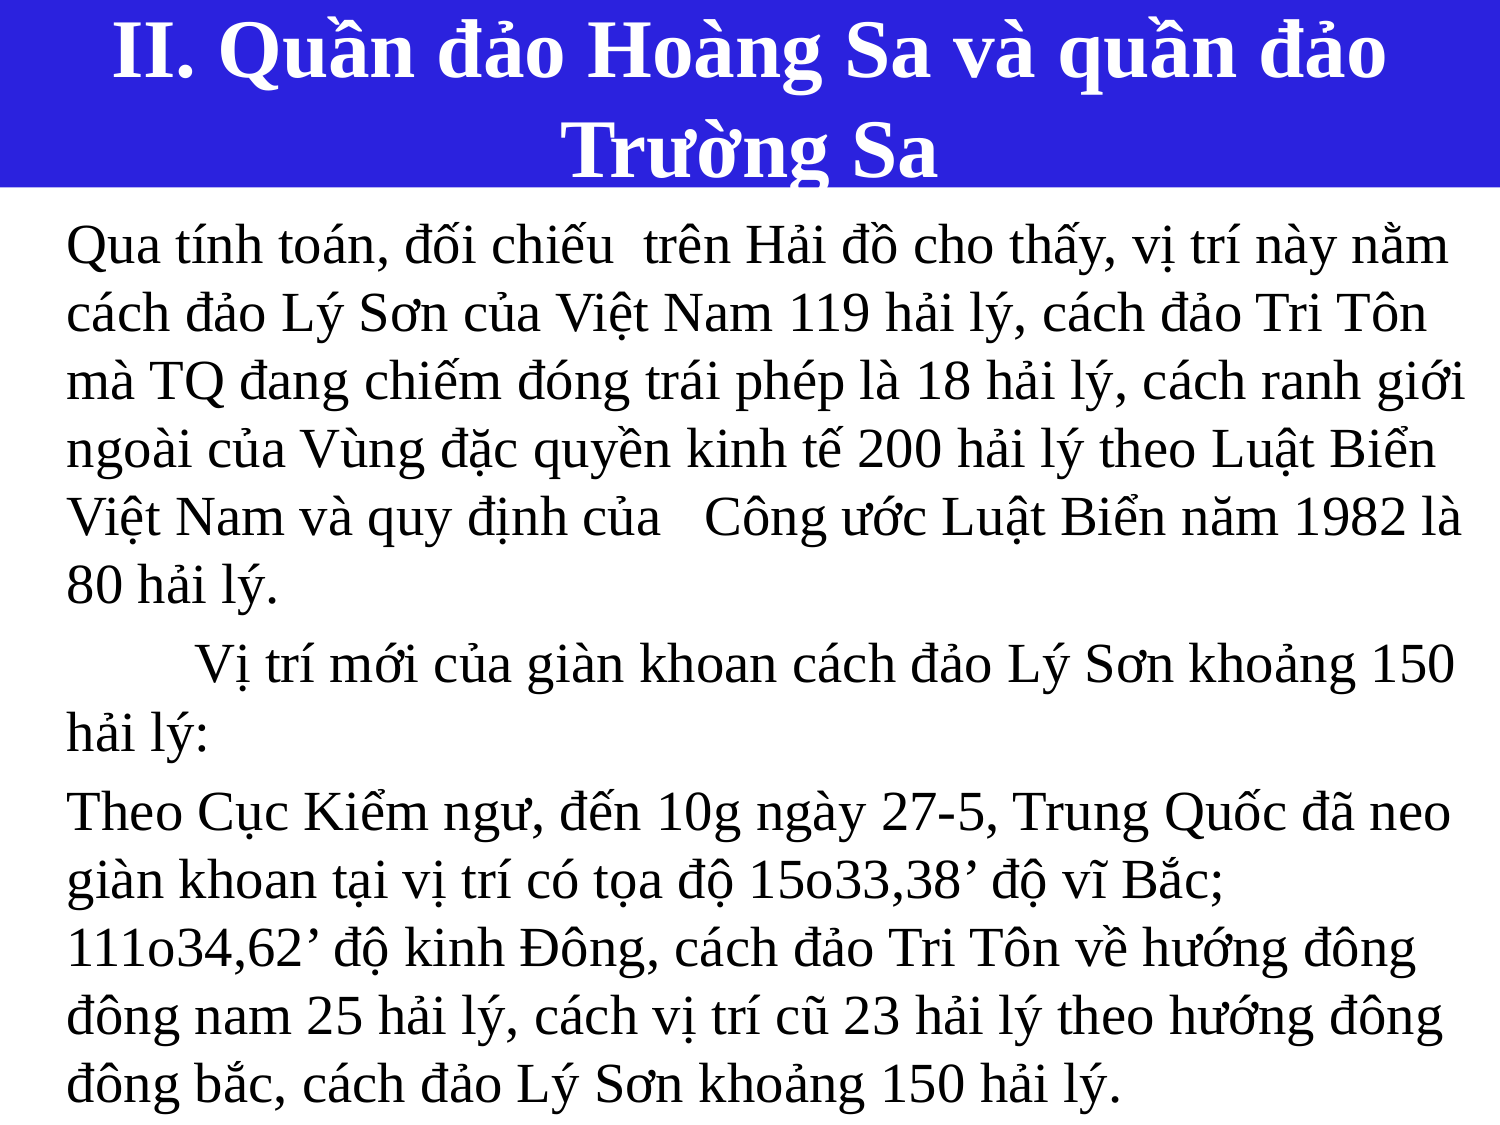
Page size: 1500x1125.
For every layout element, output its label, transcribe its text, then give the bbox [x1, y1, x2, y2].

text_box II. Quần đảo Hoàng Sa và quần đảo Trường Sa [0, 0, 1500, 188]
list Qua tính toán, đối chiếu trên Hải đồ cho thấy, vị trí này nằm cách đảo Lý Sơn của Việt Nam 119 hải lý, cách đảo Tri Tôn mà TQ đang chiếm đóng trái phép là 18 hải lý, cách ranh giới ngoài của Vùng đặc quyền kinh tế 200 hải lý theo Luật Biển Việt Nam và quy định của Công ước Luật Biển năm 1982 là 80 hải lý. Vị trí mới của giàn khoan cách đảo Lý Sơn khoảng 150 hải lý: Theo Cục Kiểm ngư, đến 10g ngày 27-5, Trung Quốc đã neo giàn khoan tại vị trí có tọa độ 15o33,38’ độ vĩ Bắc; 111o34,62’ độ kinh Đông, cách đảo Tri Tôn về hướng đông đông nam 25 hải lý, cách vị trí cũ 23 hải lý theo hướng đông đông bắc, cách đảo Lý Sơn khoảng 150 hải lý. [0, 199, 1500, 1125]
